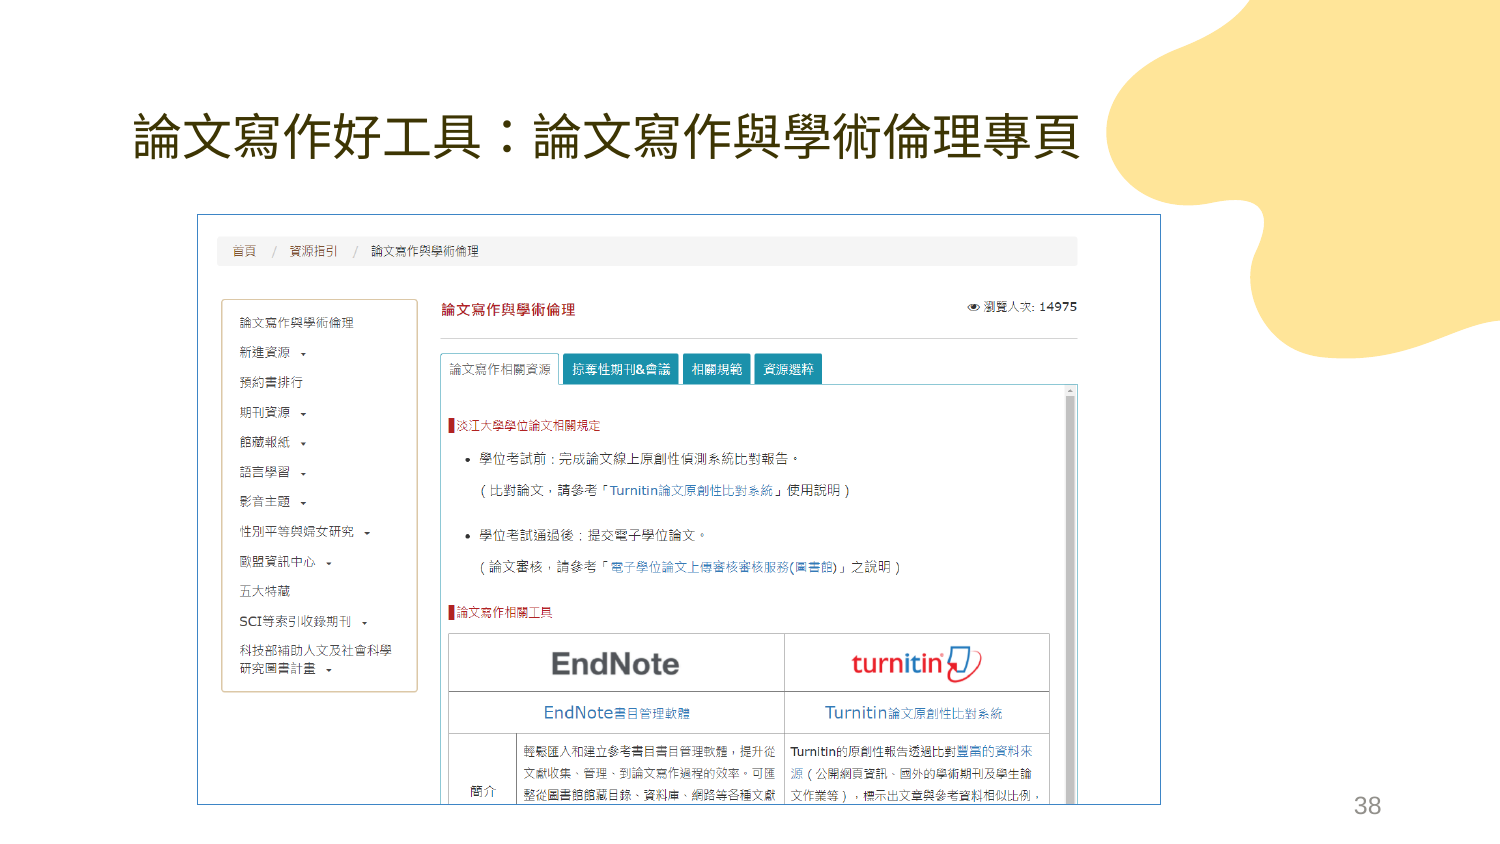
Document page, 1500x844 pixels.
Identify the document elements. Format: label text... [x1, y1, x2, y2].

slide_number 38 [1059, 782, 1397, 828]
title 論文寫作好工具：論文寫作與學術倫理專頁 [117, 90, 1119, 184]
picture [196, 213, 1162, 805]
